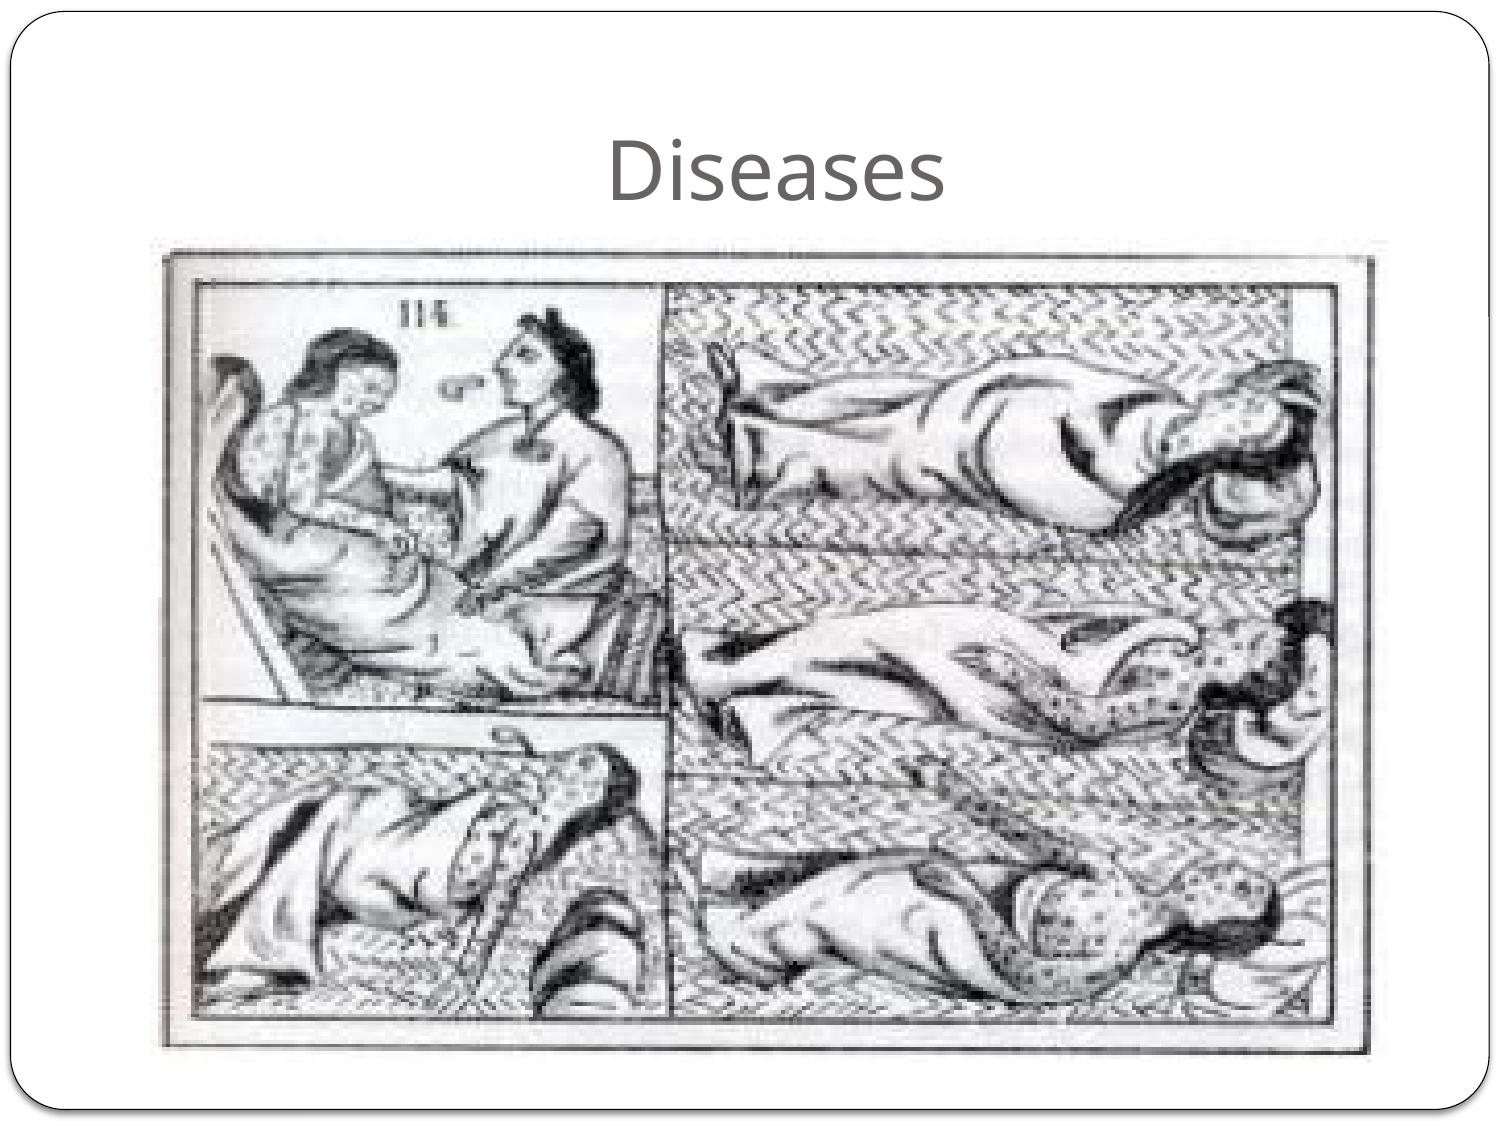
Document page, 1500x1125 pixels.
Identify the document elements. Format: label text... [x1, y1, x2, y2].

title Diseases [150, 45, 1425, 233]
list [149, 237, 1388, 1063]
